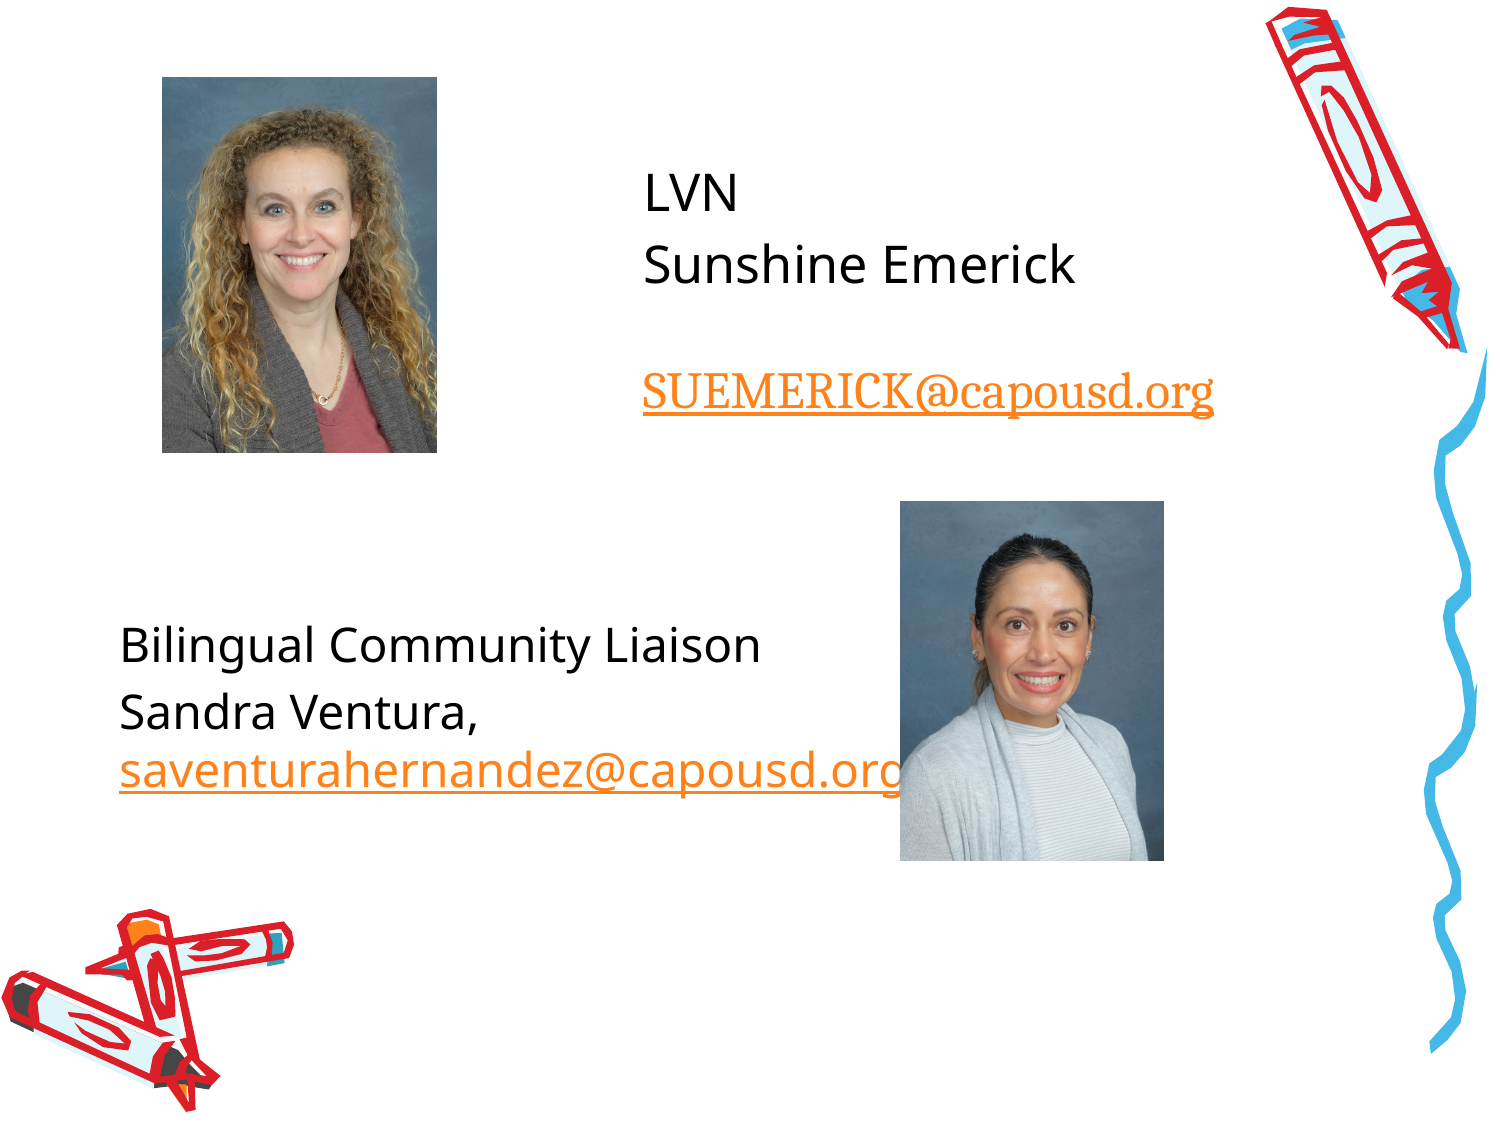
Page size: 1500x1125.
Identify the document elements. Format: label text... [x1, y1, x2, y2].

title LVN Sunshine Emerick SUEMERICK@capousd.org [441, 185, 1322, 427]
list Bilingual Community Liaison Sandra Ventura, saventurahernandez@capousd.org [104, 426, 1248, 1027]
picture [900, 501, 1164, 861]
picture [161, 77, 437, 453]
